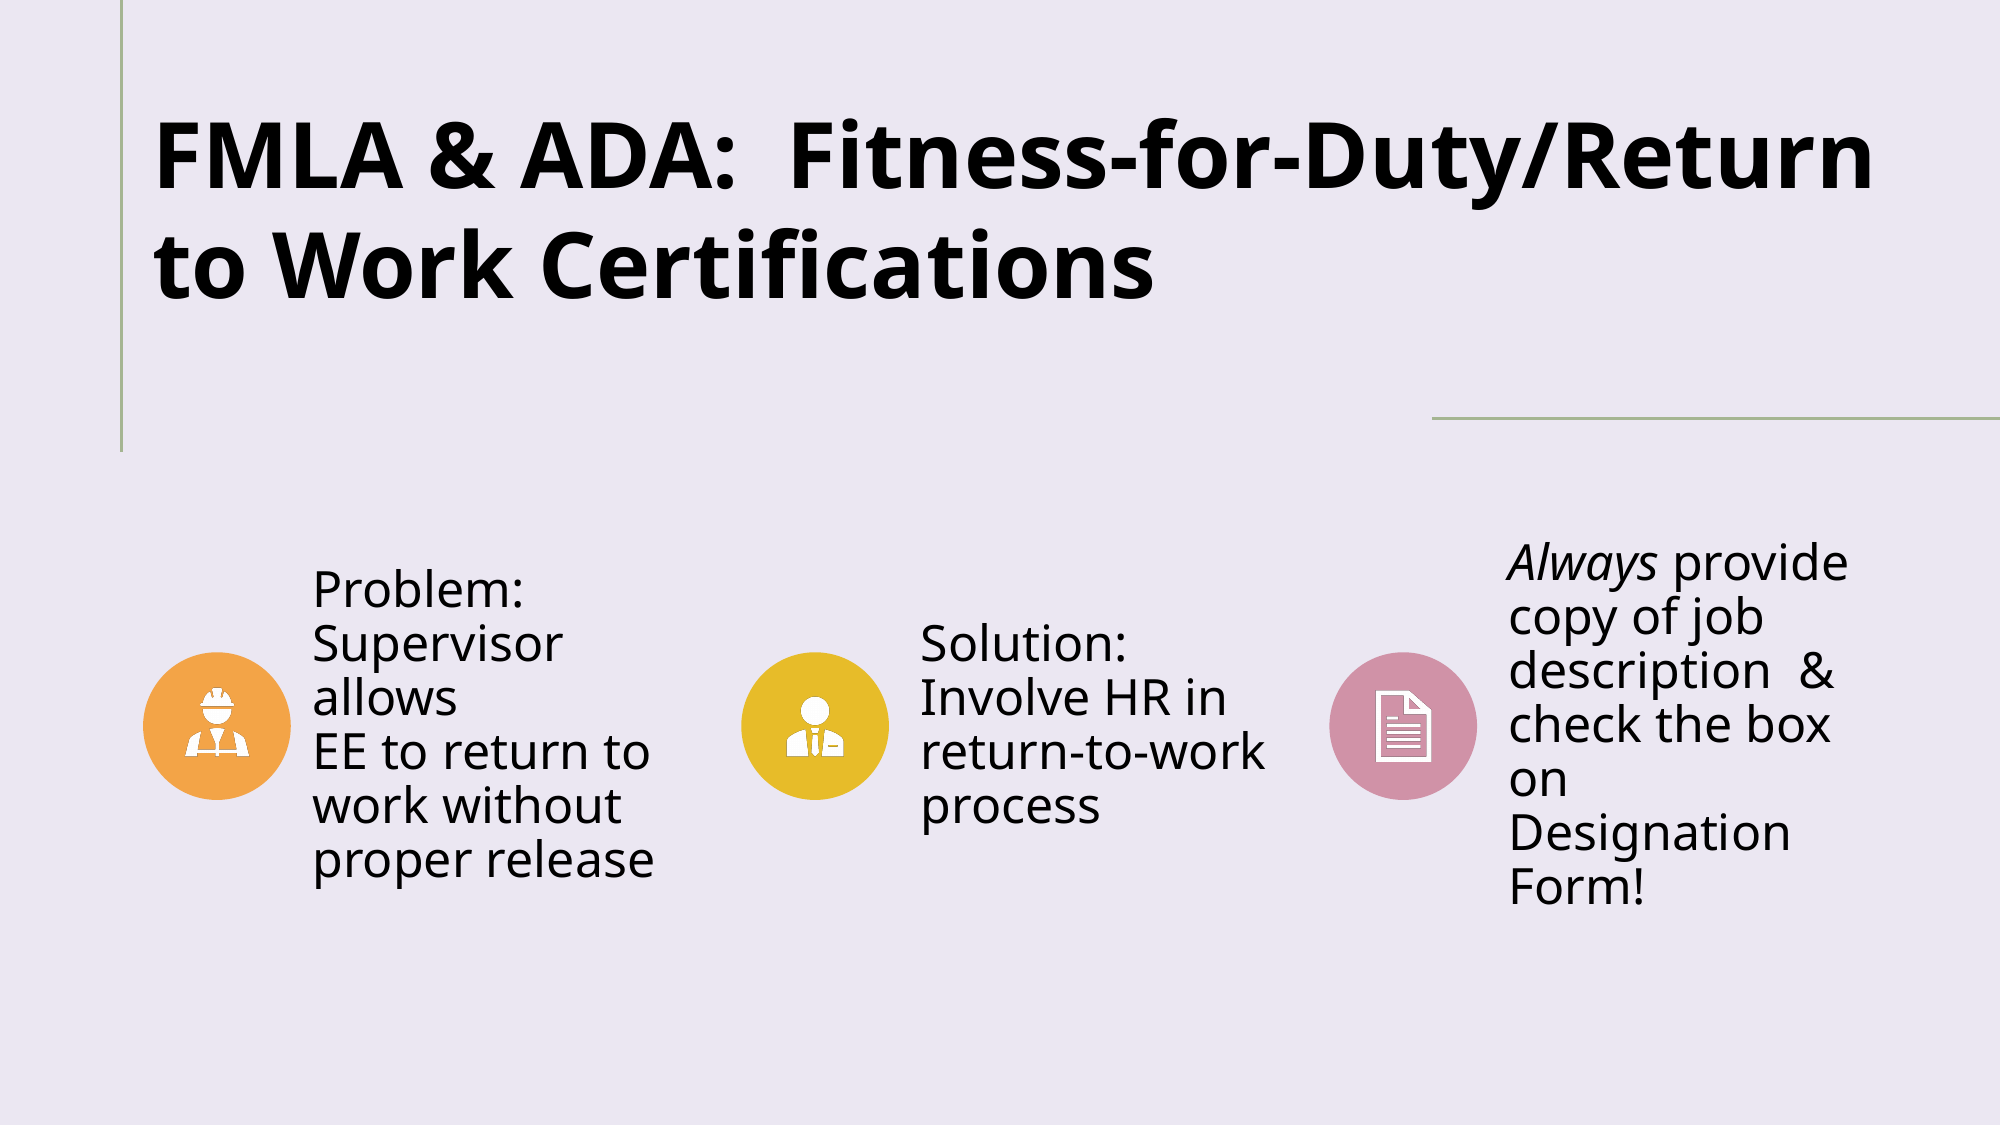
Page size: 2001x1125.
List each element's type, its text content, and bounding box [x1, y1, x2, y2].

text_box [130, 471, 1870, 981]
text_box FMLA & ADA: Fitness-for-Duty/Return to Work Certifications [137, 89, 1969, 325]
